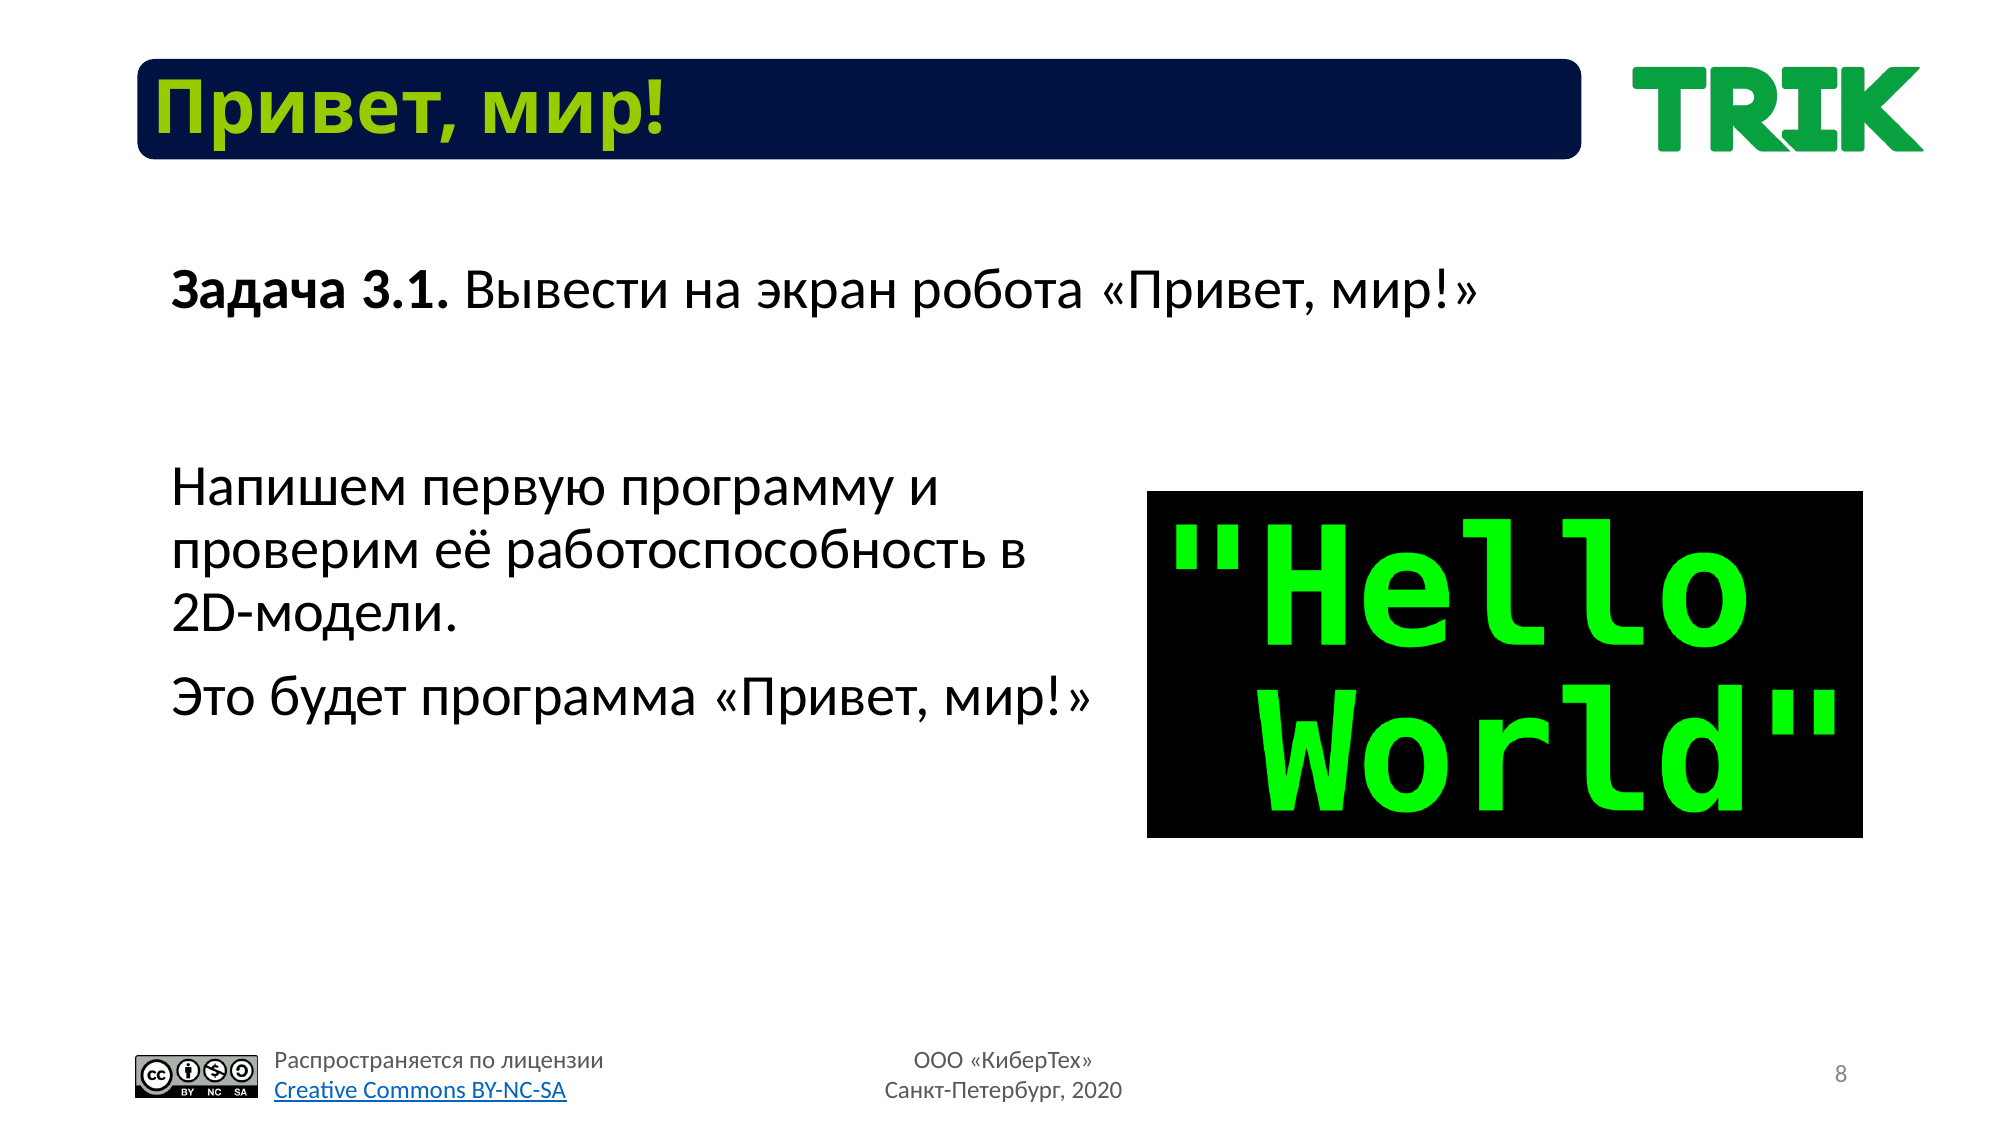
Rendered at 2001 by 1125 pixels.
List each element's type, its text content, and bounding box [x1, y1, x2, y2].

title Привет, мир! [137, 61, 1582, 163]
list Напишем первую программу и проверим её работоспособность в 2D-модели. Это будет программа «Привет, мир!» [137, 447, 1133, 941]
slide_number 8 [1412, 1042, 1863, 1103]
text_box Задача 3.1. Вывести на экран робота «Привет, мир!» [137, 243, 1524, 328]
picture [135, 1055, 258, 1098]
picture [1147, 491, 1863, 839]
picture [1631, 64, 1924, 154]
